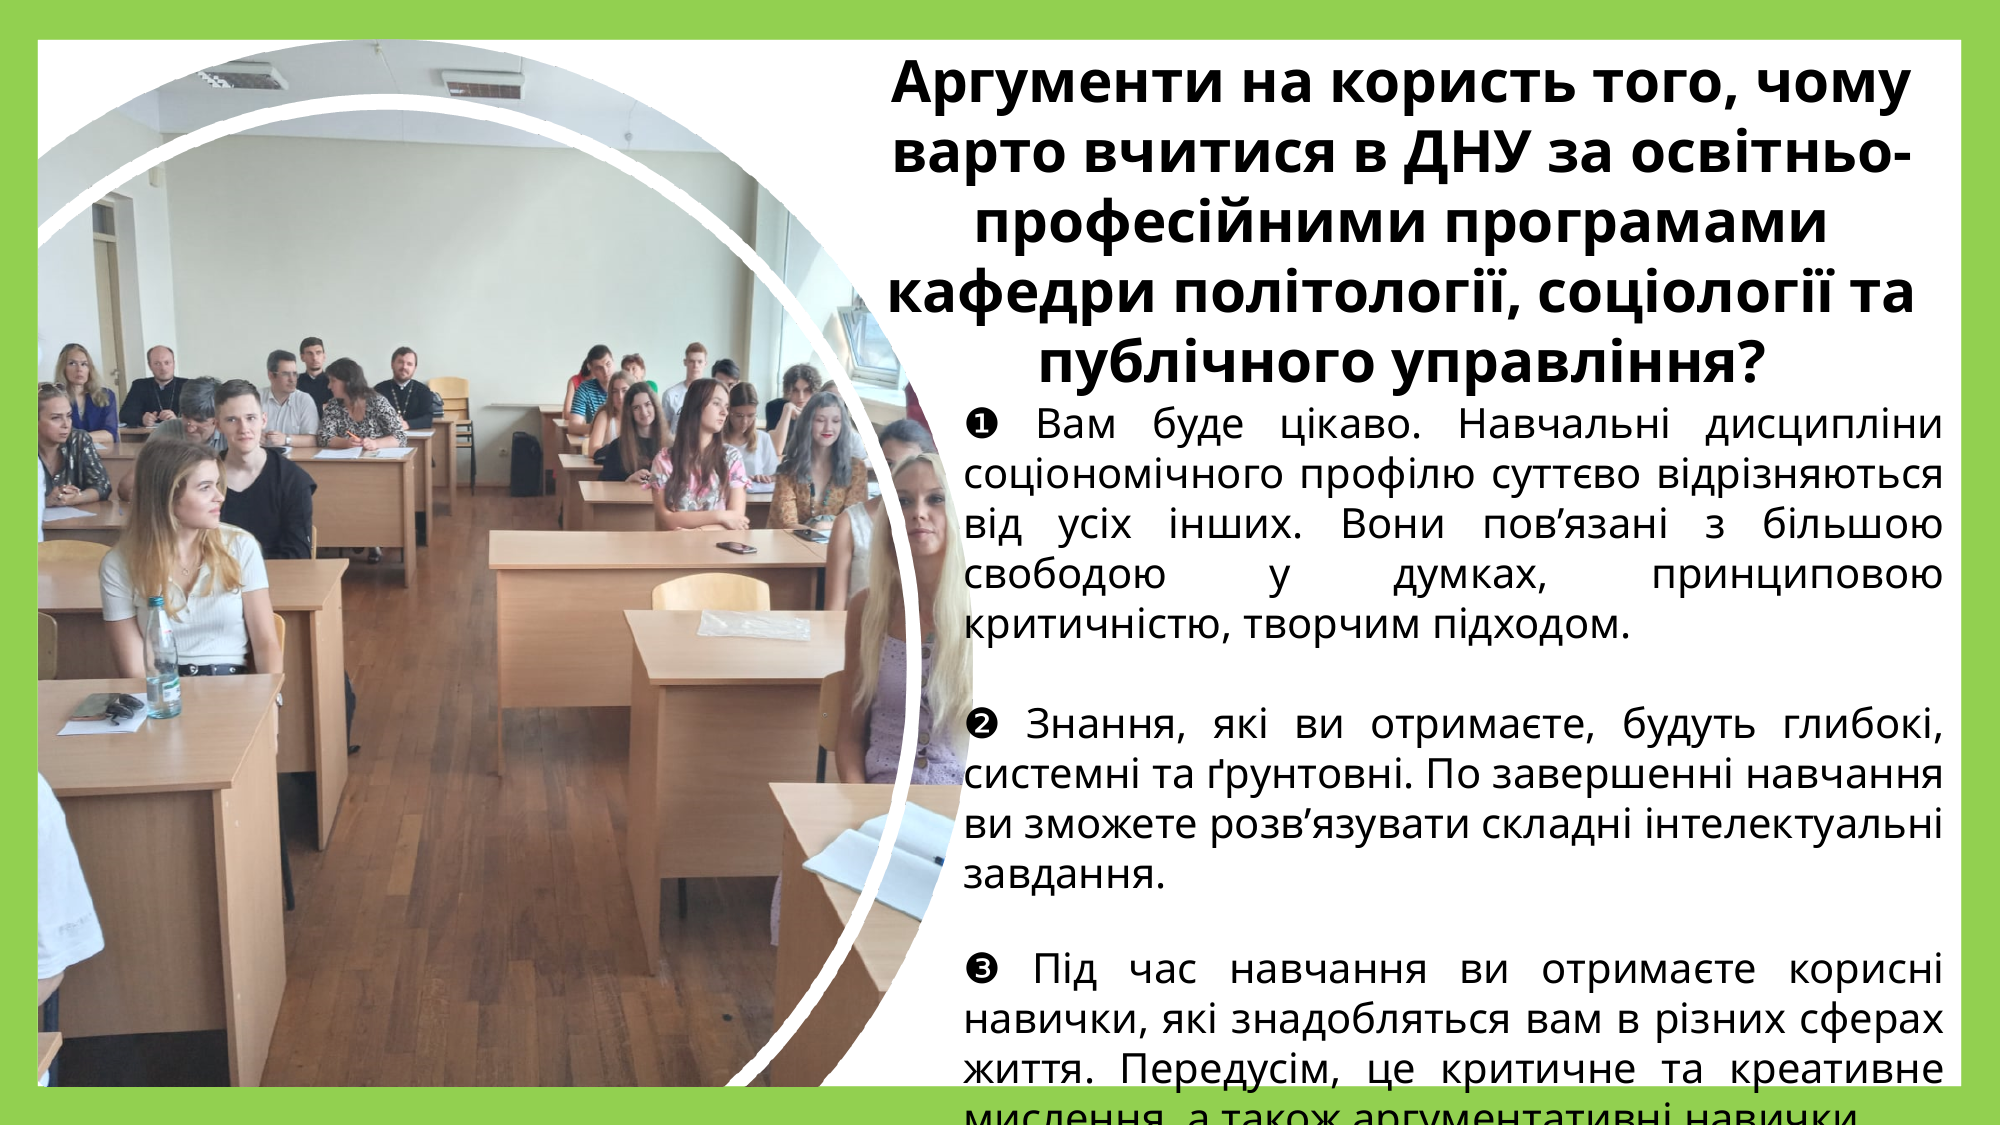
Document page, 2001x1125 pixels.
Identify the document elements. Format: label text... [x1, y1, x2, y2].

text_box Аргументи на користь того, чому варто вчитися в ДНУ за освітньо-професійними програмами кафедри політології, соціології та публічного управління? [968, 37, 1959, 388]
text_box ❶ Вам буде цікаво. Навчальні дисципліни соціономічного профілю суттєво відрізняються від усіх інших. Вони пов’язані з більшою свободою у думках, принциповою критичністю, творчим підходом. ❷ Знання, які ви отримаєте, будуть глибокі, системні та ґрунтовні. По завершенні навчання ви зможете розв’язувати складні інтелектуальні завдання. ❸ Під час навчання ви отримаєте корисні навички, які знадобляться вам в різних сферах життя. Передусім, це критичне та креативне мислення, а також аргументативні навички. [948, 388, 1960, 1125]
picture [38, 39, 973, 1087]
text_box [1959, 38, 1963, 1088]
